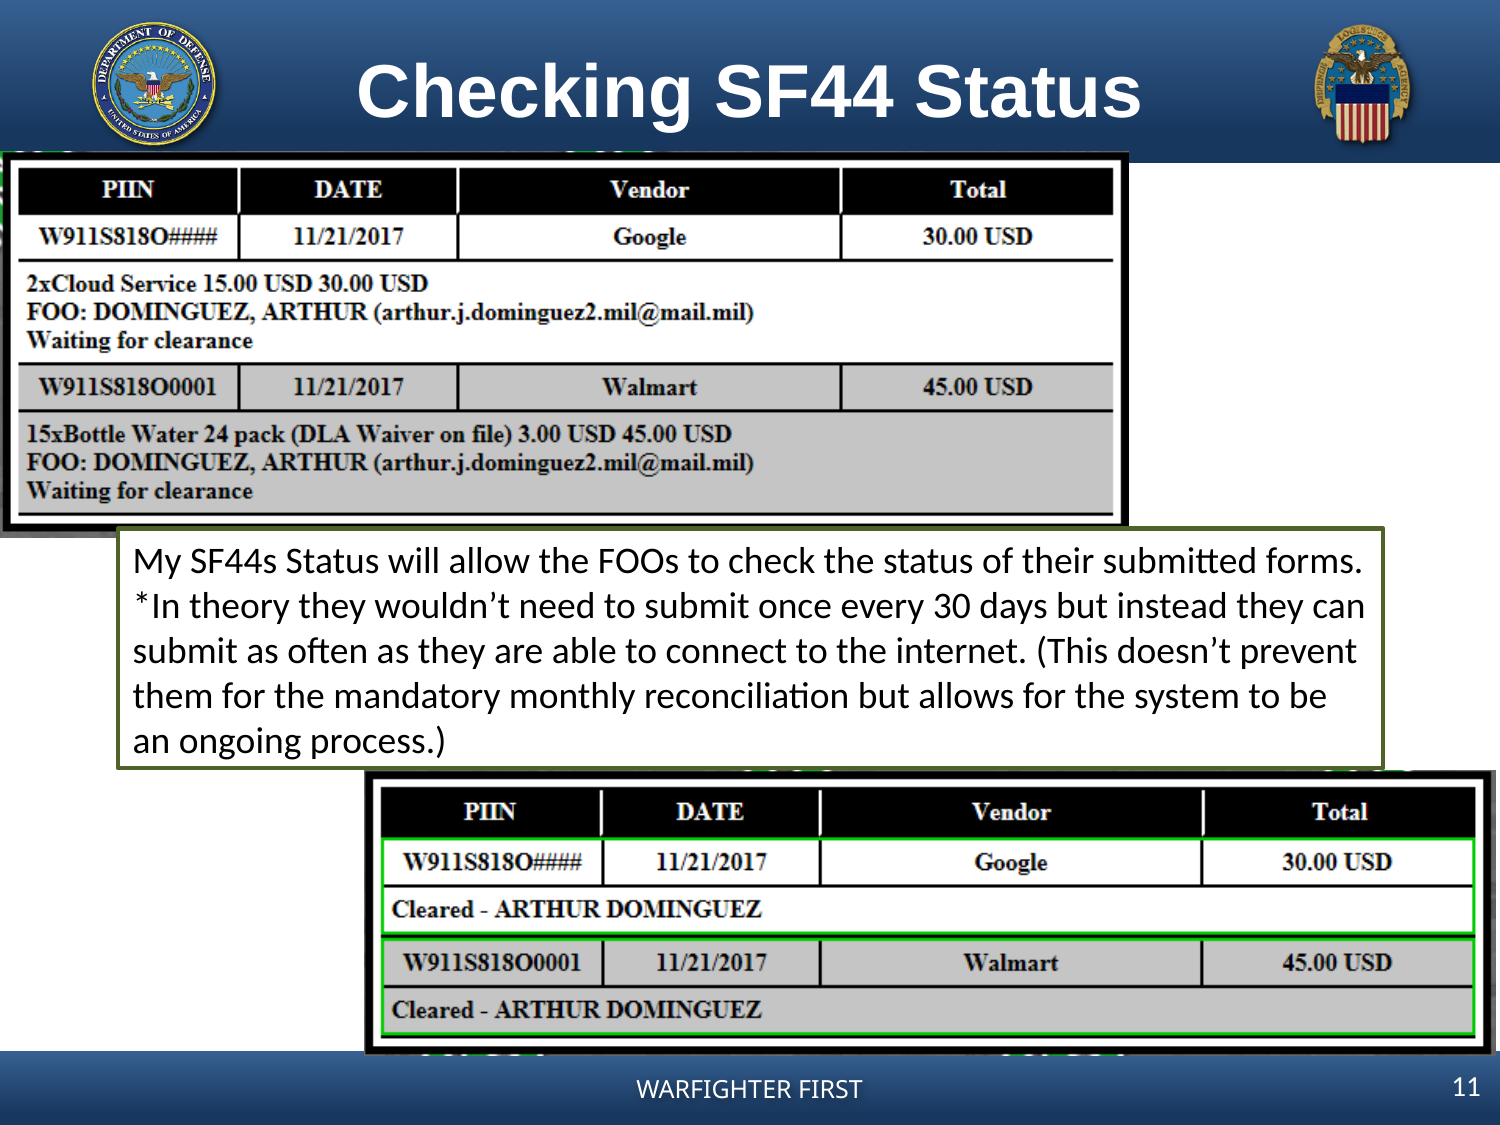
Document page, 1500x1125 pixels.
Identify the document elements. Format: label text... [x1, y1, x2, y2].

picture [1306, 20, 1422, 155]
text_box My SF44s Status will allow the FOOs to check the status of their submitted forms. *In theory they wouldn’t need to submit once every 30 days but instead they can submit as often as they are able to connect to the internet. (This doesn’t prevent them for the mandatory monthly reconciliation but allows for the system to be an ongoing process.) [117, 528, 1384, 769]
picture [364, 770, 1497, 1056]
title Checking SF44 Status [151, 35, 1350, 130]
picture [90, 20, 217, 147]
picture [0, 151, 1129, 538]
slide_number 11 [1396, 1064, 1496, 1116]
